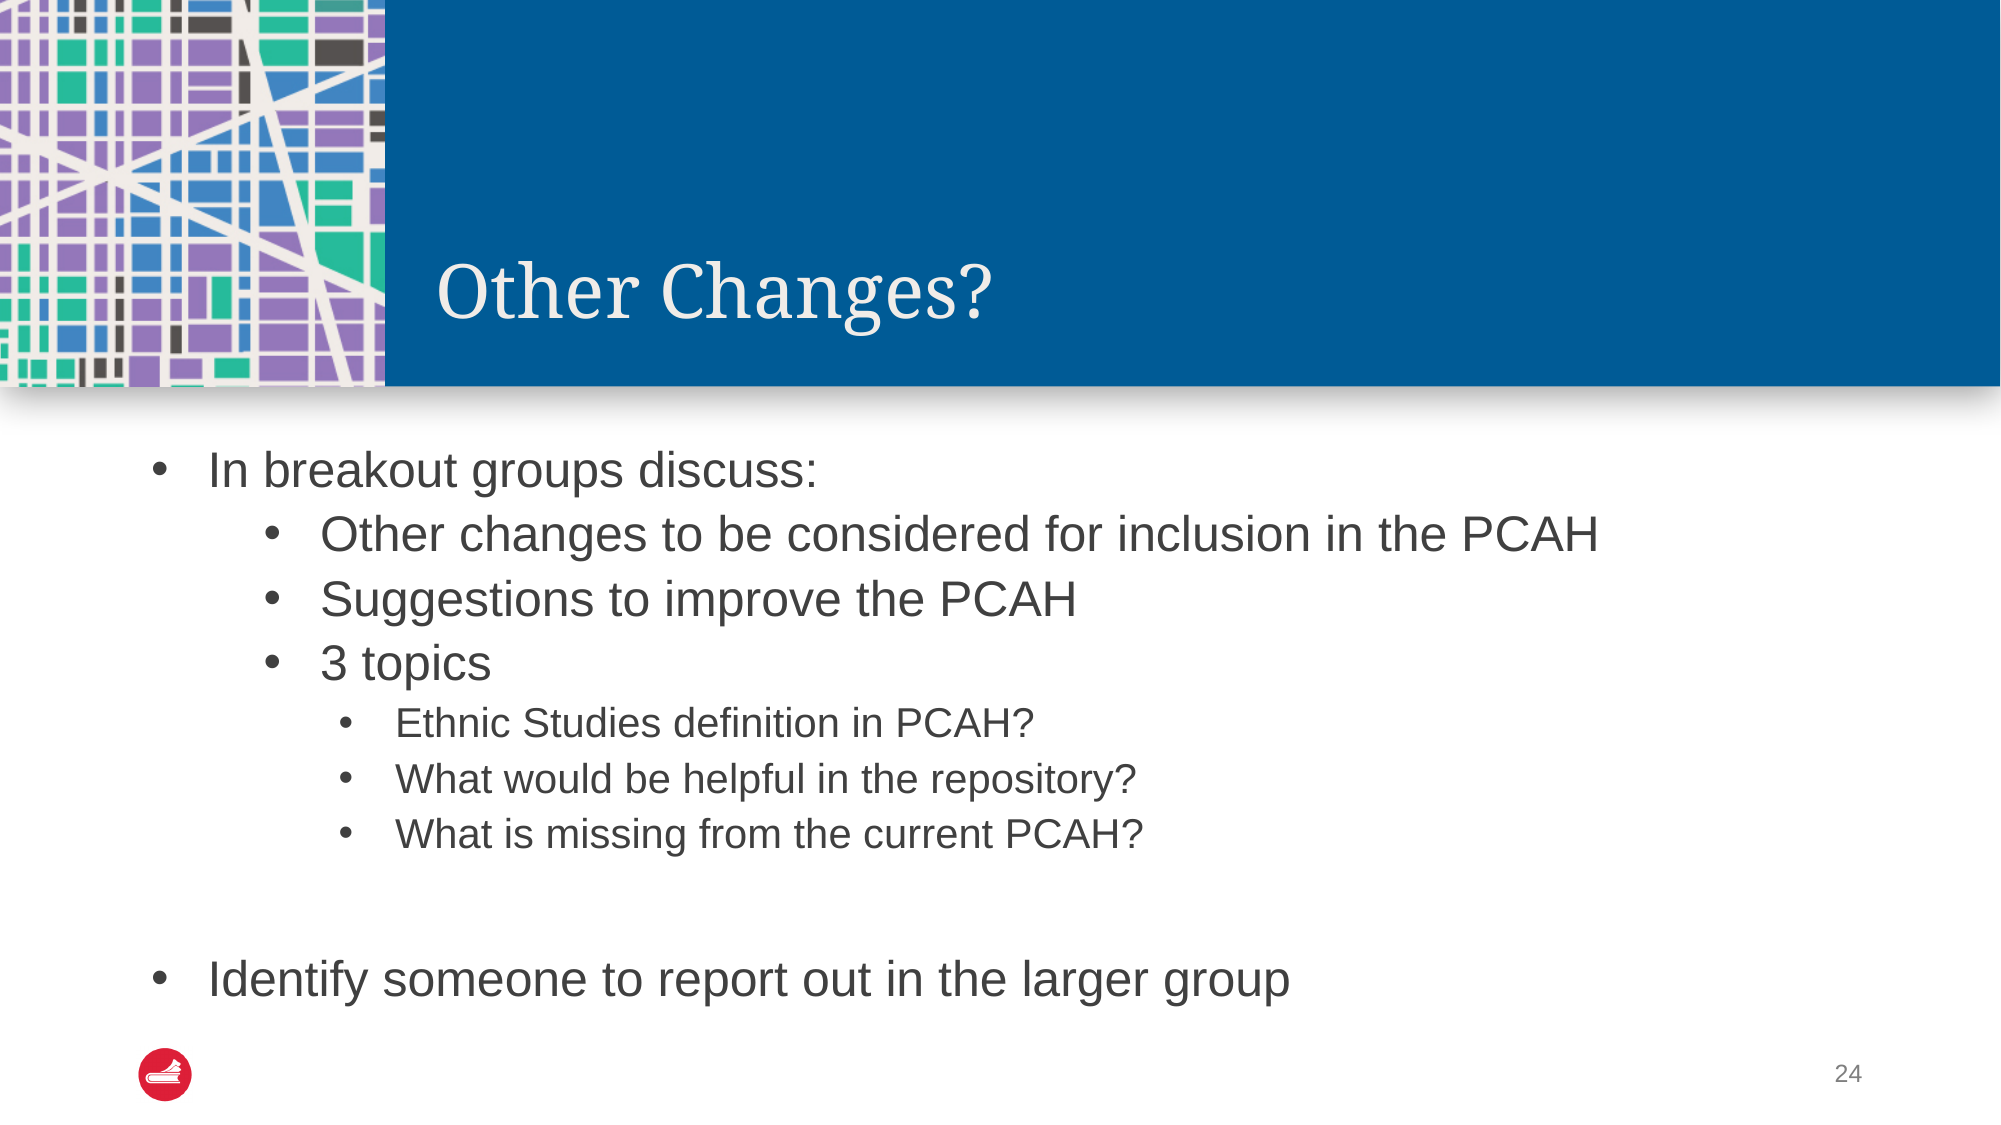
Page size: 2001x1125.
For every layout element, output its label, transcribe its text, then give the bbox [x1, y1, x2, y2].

title Other Changes? [420, 66, 1863, 343]
picture [0, 0, 385, 387]
slide_number 24 [1712, 1042, 1863, 1103]
list In breakout groups discuss: Other changes to be considered for inclusion in the PCAH Suggestions to improve the PCAH 3 topics Ethnic Studies definition in PCAH? What would be helpful in the repository? What is missing from the current PCAH? Identify someone to report out in the larger group [136, 436, 1863, 1023]
picture [136, 1046, 193, 1103]
